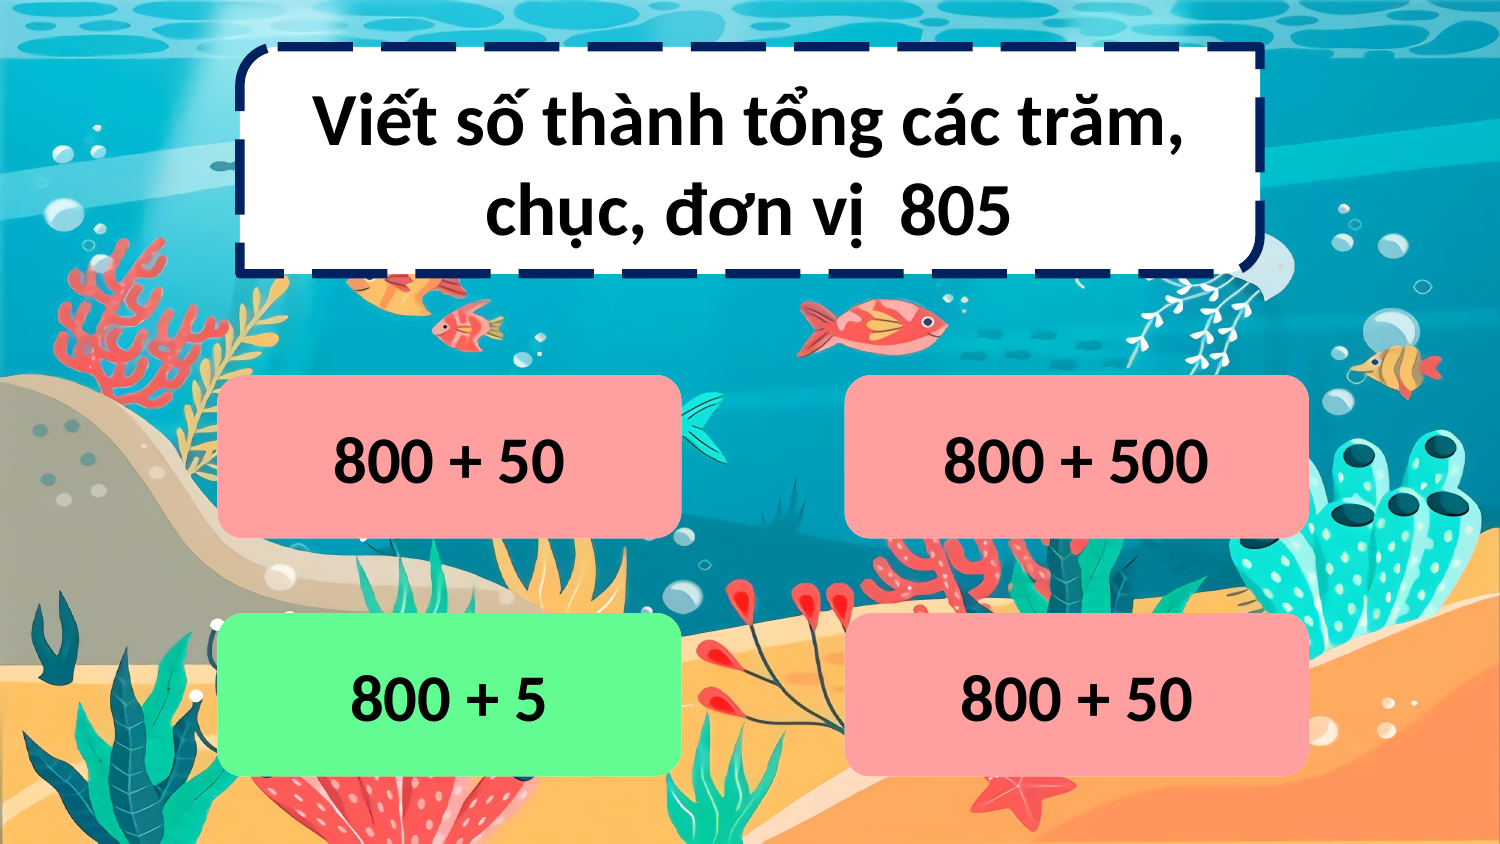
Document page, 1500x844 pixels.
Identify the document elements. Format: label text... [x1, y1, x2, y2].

text_box 800 + 5 [215, 610, 684, 779]
text_box 800 + 50 [842, 610, 1311, 779]
picture [0, 0, 1500, 844]
text_box Viết số thành tổng các trăm, chục, đơn vị 805 [237, 44, 1263, 276]
text_box 800 + 500 [842, 372, 1311, 541]
text_box 800 + 50 [215, 372, 684, 541]
